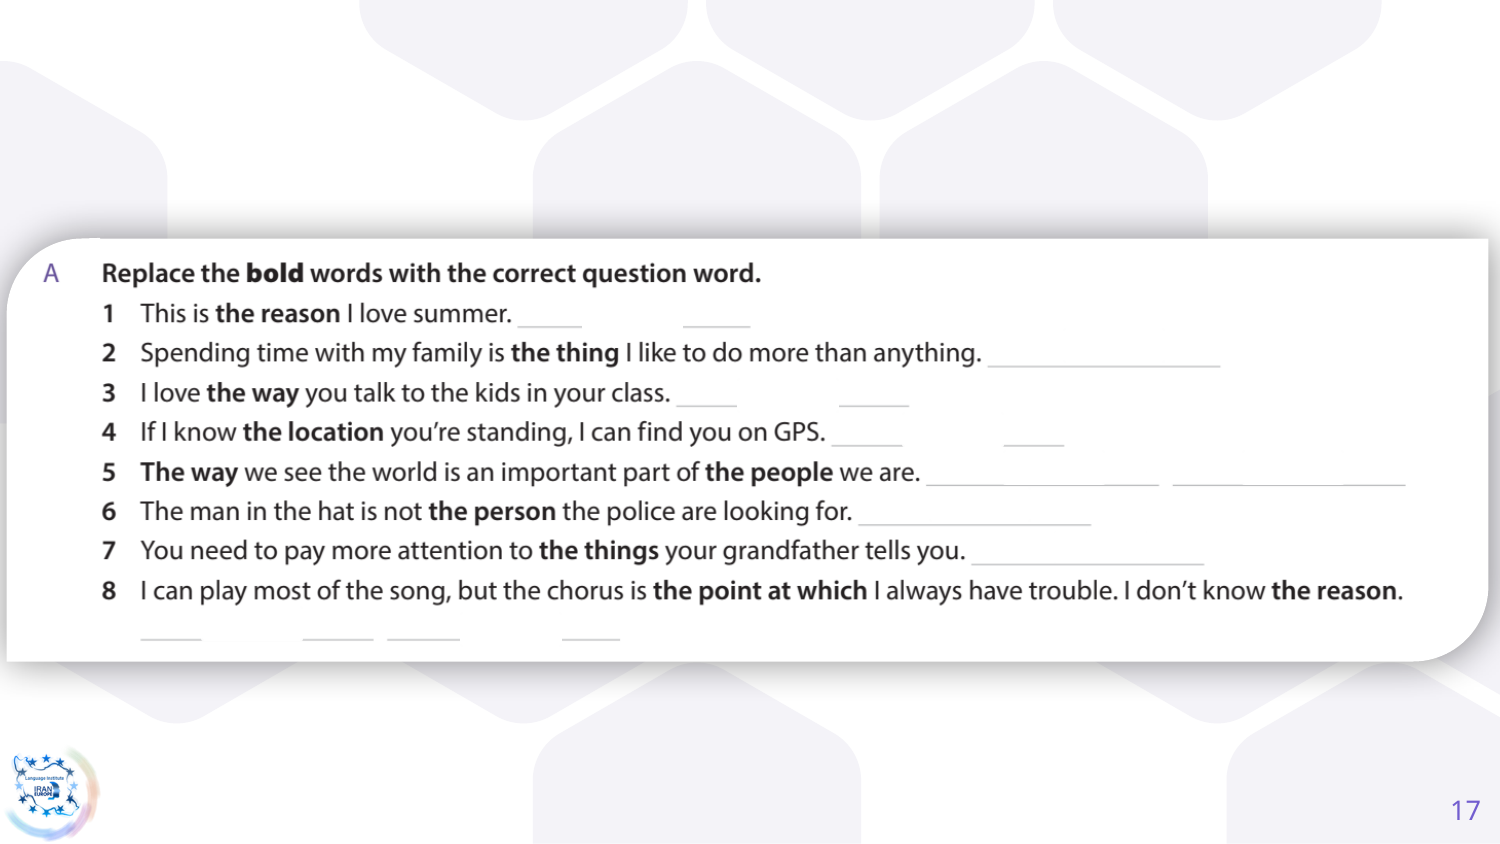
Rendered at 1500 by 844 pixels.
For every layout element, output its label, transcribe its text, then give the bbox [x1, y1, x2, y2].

slide_number 17 [1391, 779, 1482, 844]
picture [13, 245, 1482, 655]
picture [0, 743, 104, 844]
